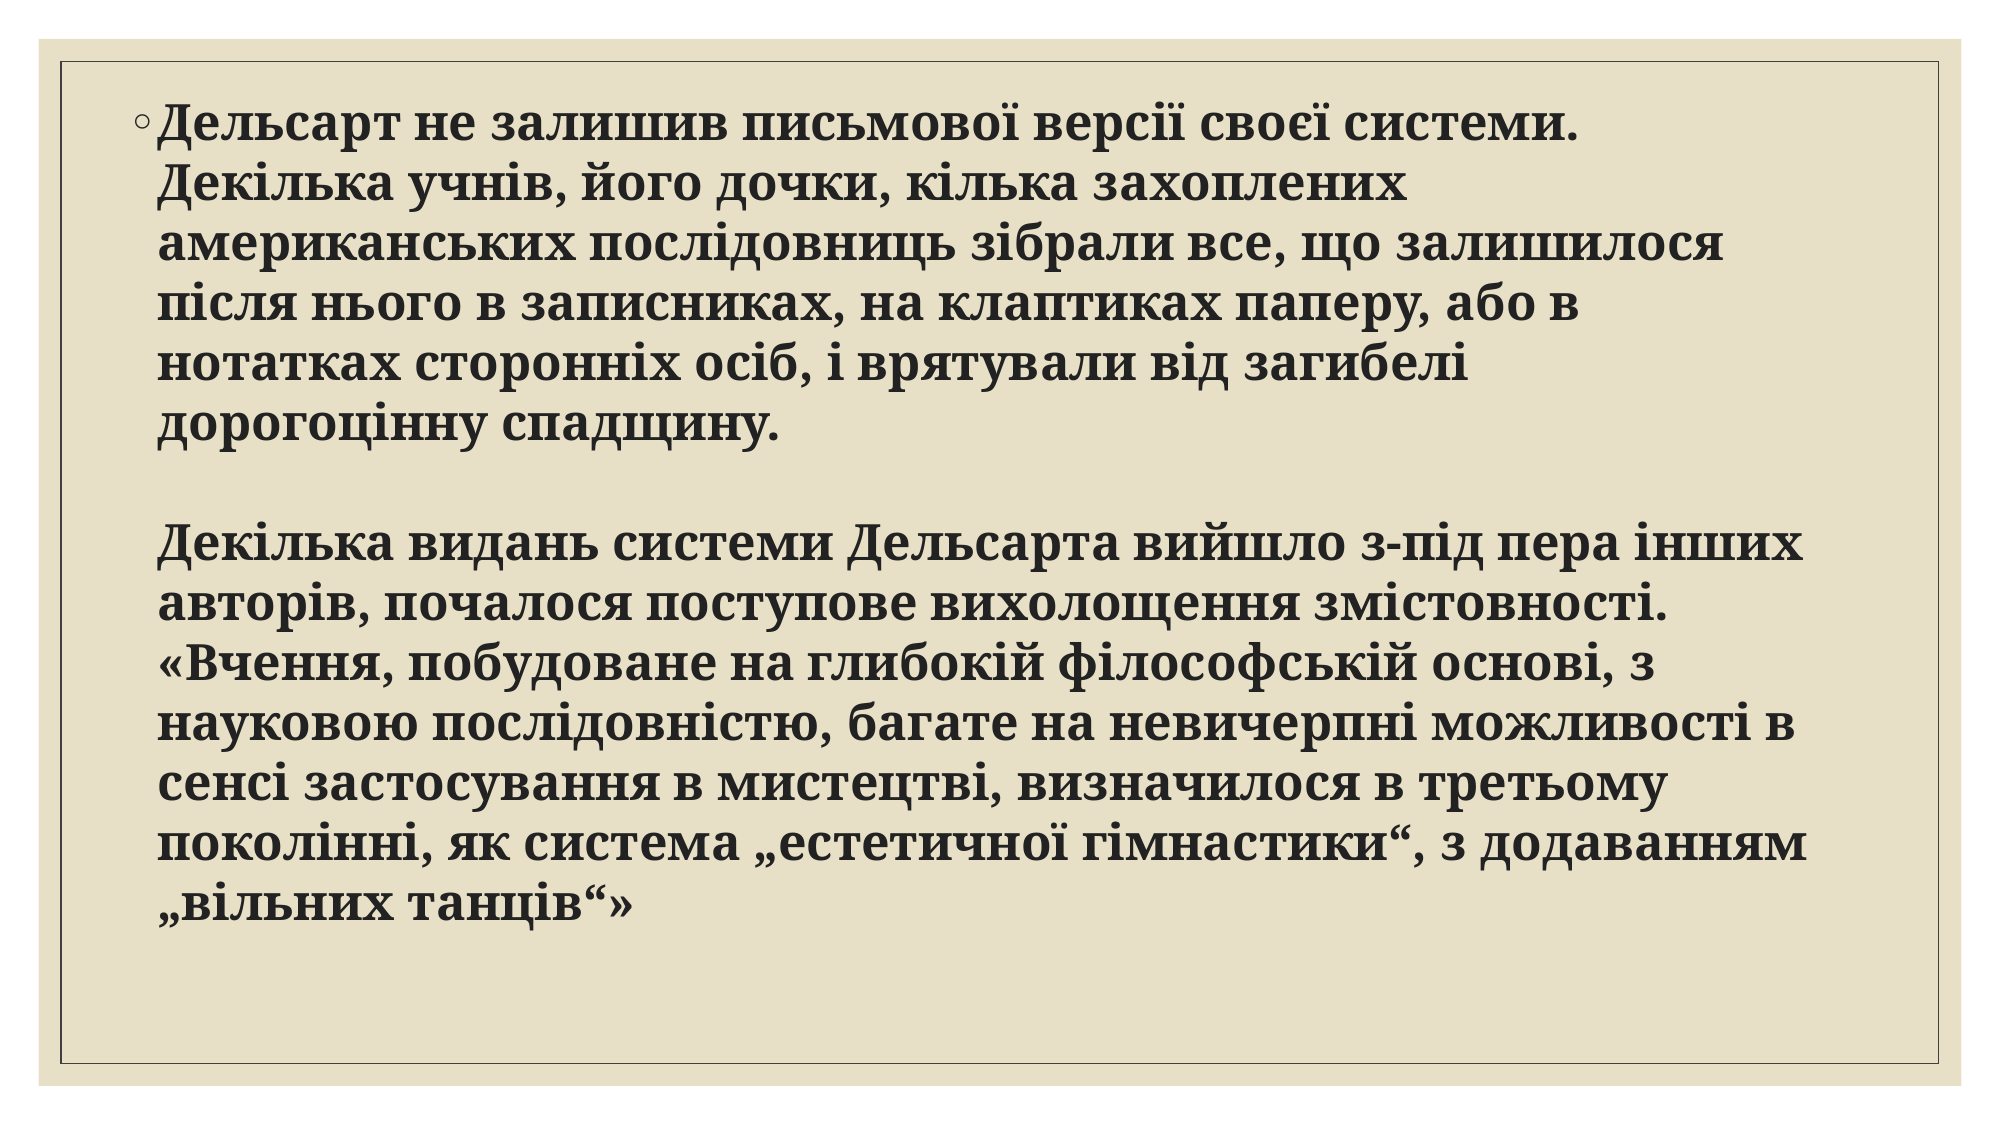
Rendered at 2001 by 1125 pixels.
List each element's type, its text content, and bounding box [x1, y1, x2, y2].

list Дельсарт не залишив письмової версії своєї системи. Декілька учнів, його дочки, кілька захоплених американських послідовниць зібрали все, що залишилося після нього в записниках, на клаптиках паперу, або в нотатках сторонніх осіб, і врятували від загибелі дорогоцінну спадщину. Декілька видань системи Дельсарта вийшло з-під пера інших авторів, почалося поступове вихолощення змістовності. «Вчення, побудоване на глибокій філософській основі, з науковою послідовністю, багате на невичерпні можливості в сенсі застосування в мистецтві, визначилося в третьому поколінні, як система „естетичної гімнастики“, з додаванням „вільних танців“» [112, 83, 1825, 991]
